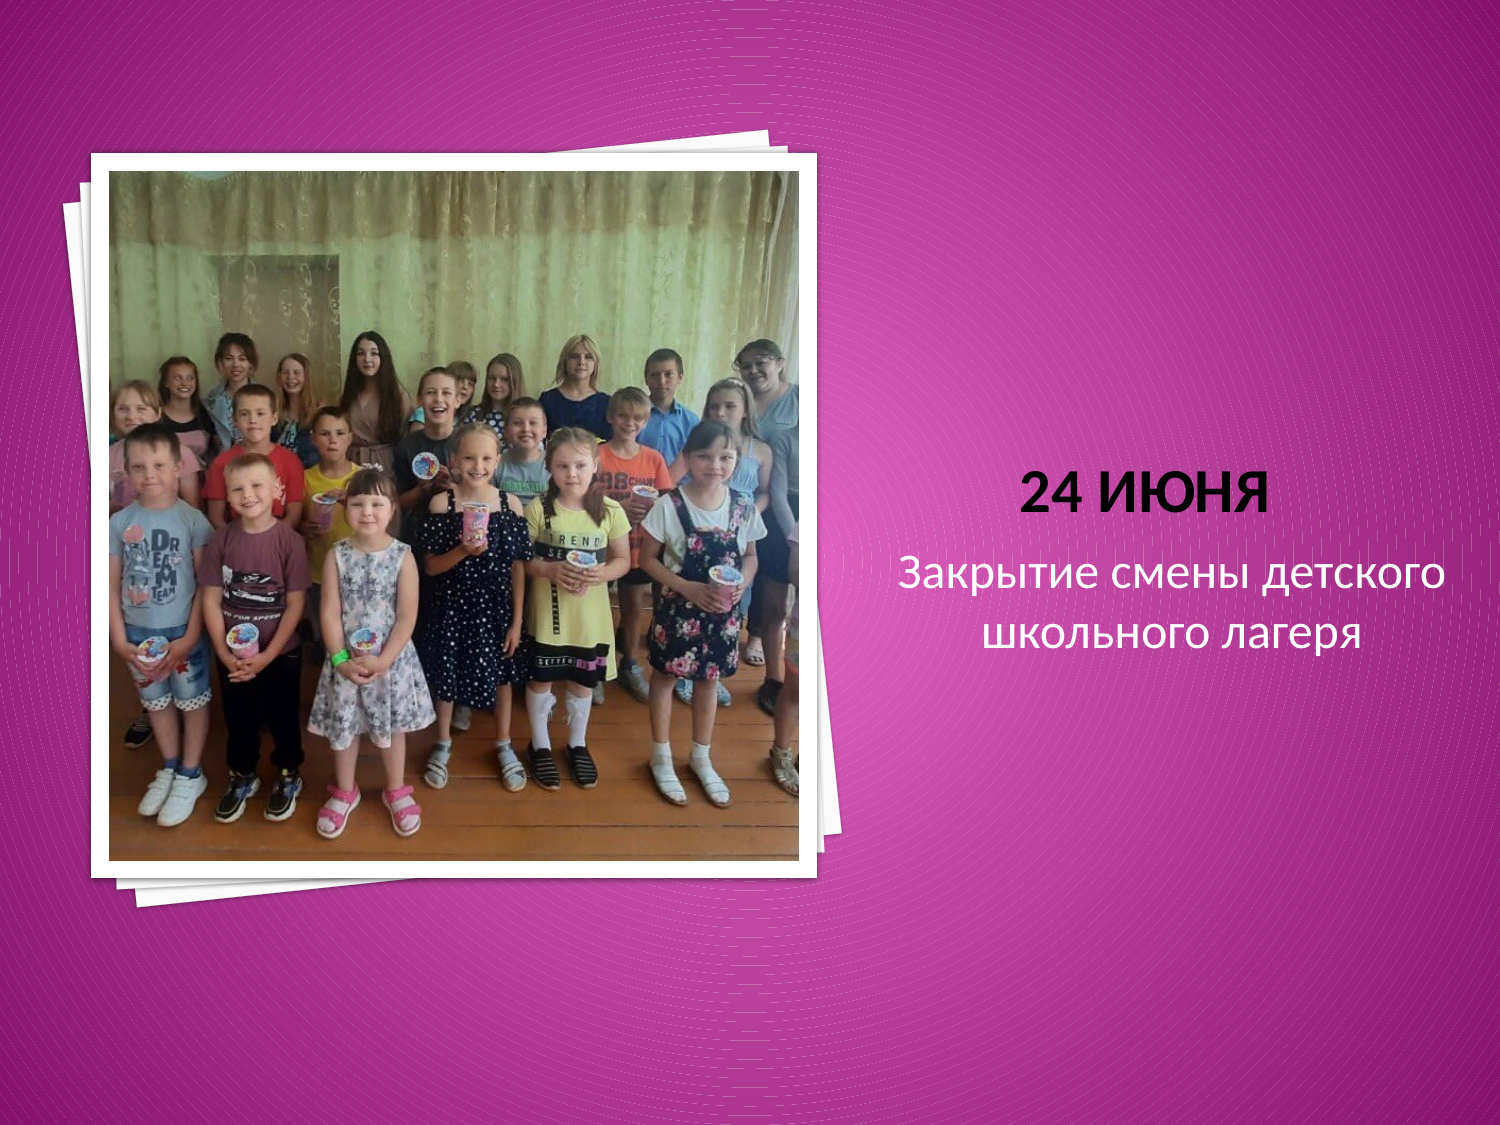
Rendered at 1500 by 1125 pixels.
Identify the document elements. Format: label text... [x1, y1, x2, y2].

list Закрытие смены детского школьного лагеря [884, 538, 1447, 854]
title 24 июня [884, 187, 1447, 525]
picture [108, 170, 800, 862]
